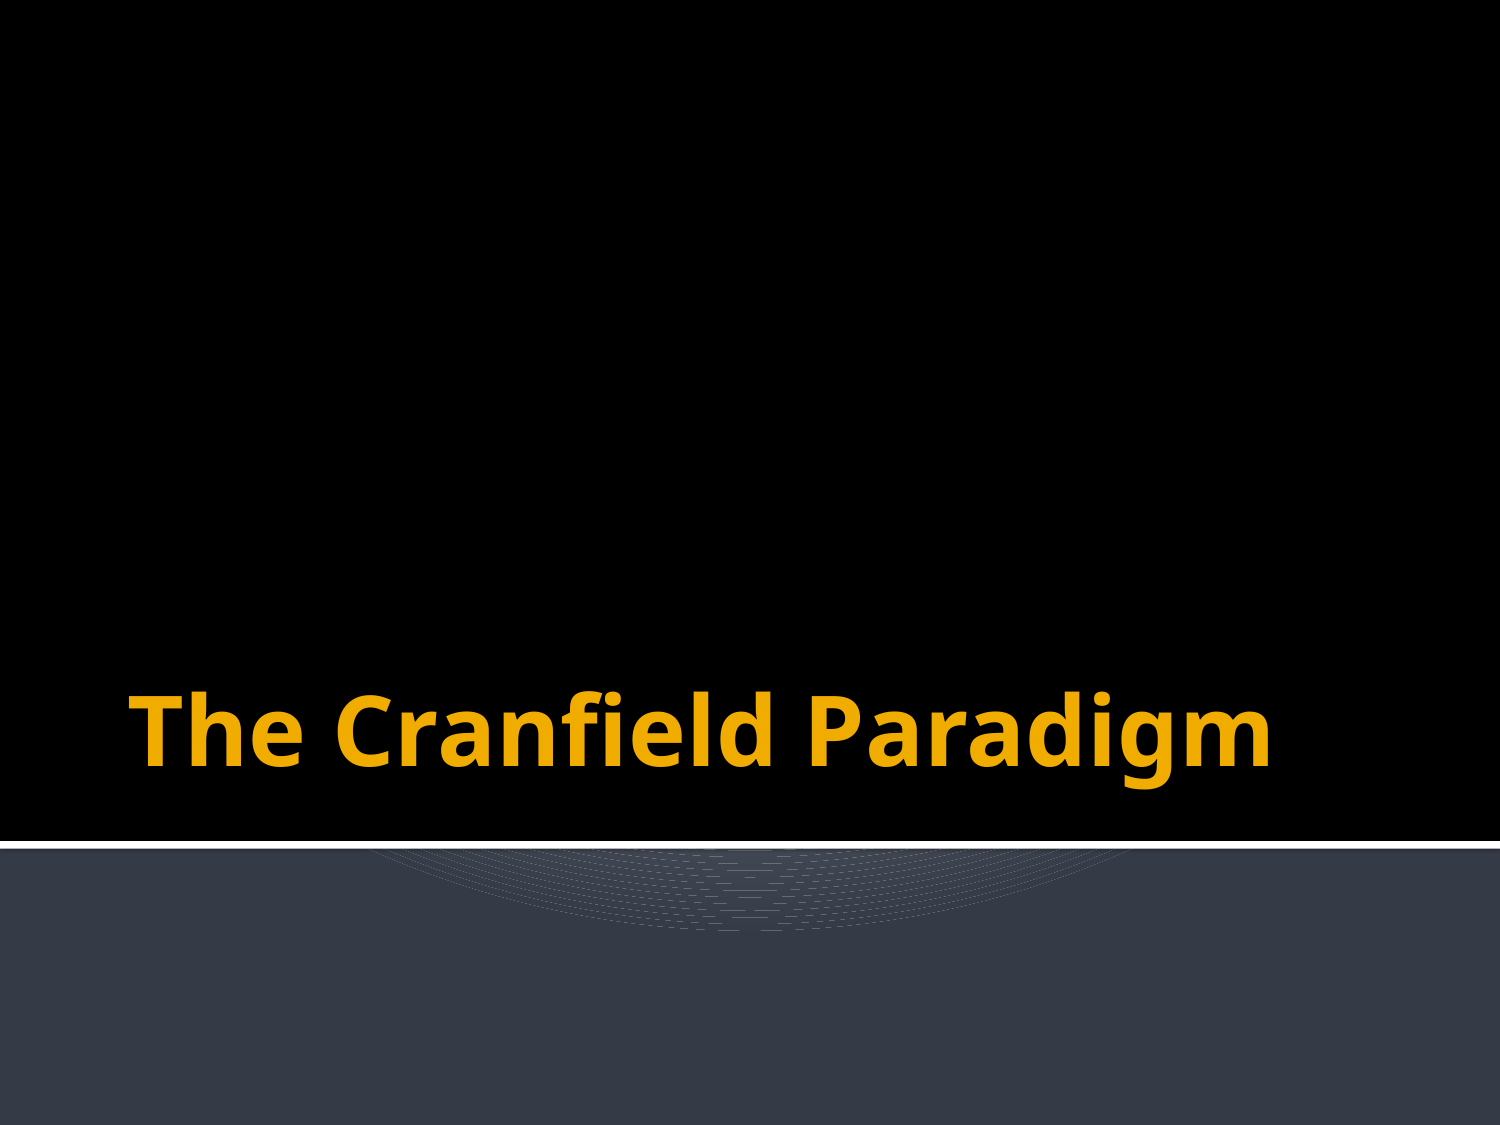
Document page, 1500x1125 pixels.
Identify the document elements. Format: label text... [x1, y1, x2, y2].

title The Cranfield Paradigm [112, 550, 1438, 825]
